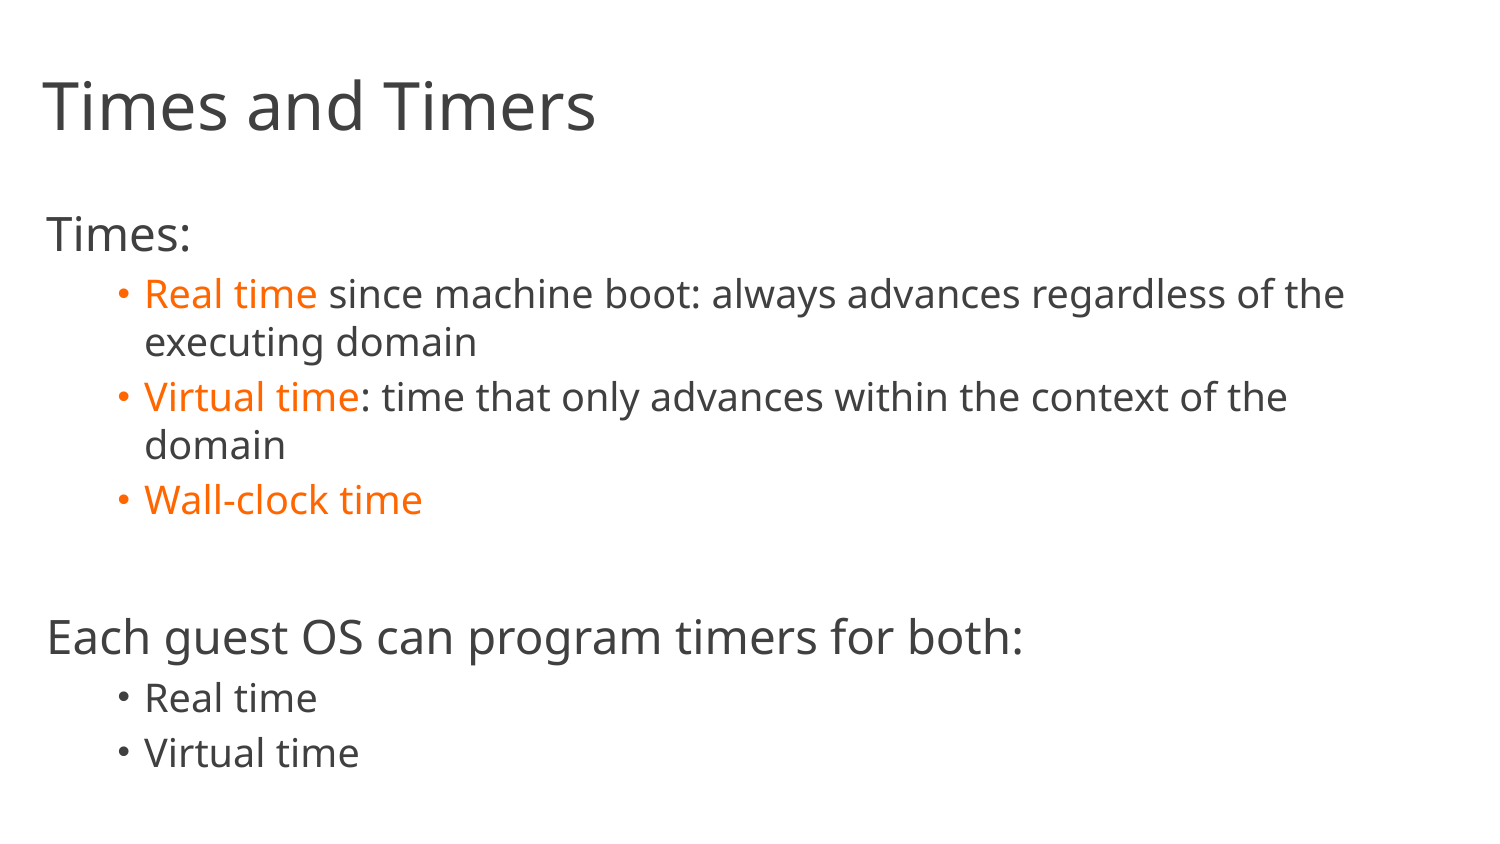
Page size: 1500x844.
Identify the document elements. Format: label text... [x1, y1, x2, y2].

list Times: Real time since machine boot: always advances regardless of the executing domain Virtual time: time that only advances within the context of the domain Wall-clock time Each guest OS can program timers for both: Real time Virtual time [31, 196, 1450, 788]
title Times and Timers [27, 33, 1480, 175]
